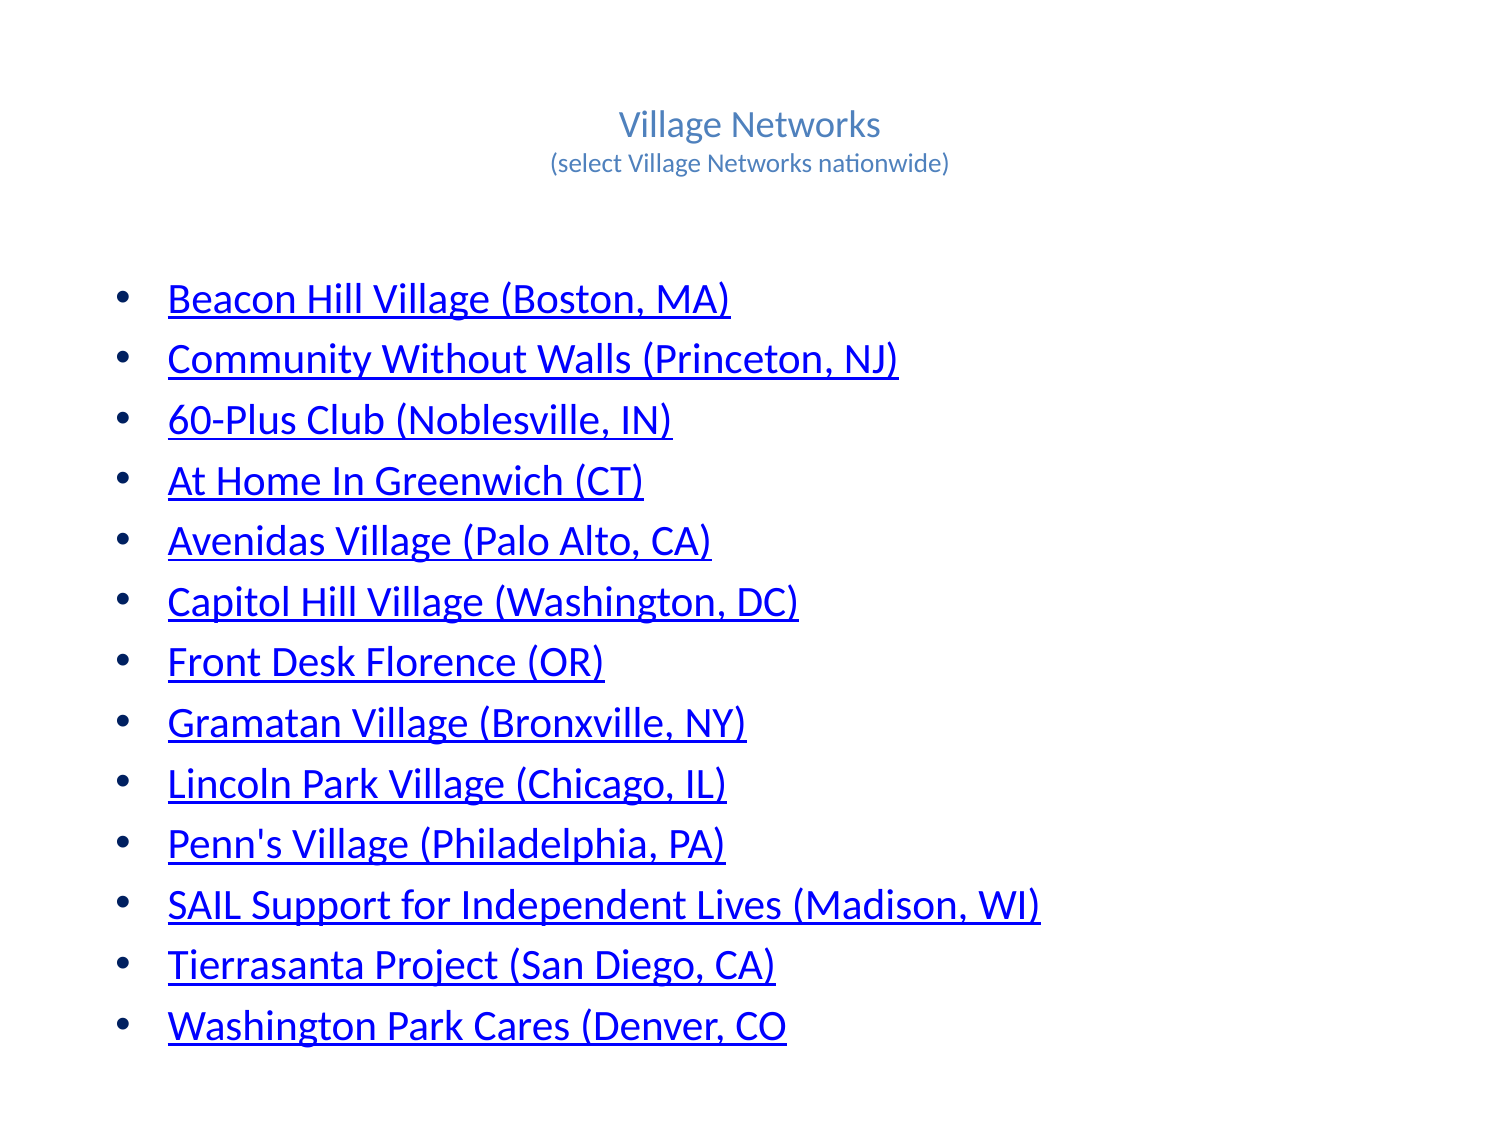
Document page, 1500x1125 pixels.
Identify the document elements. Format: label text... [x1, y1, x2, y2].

title Village Networks (select Village Networks nationwide) [75, 45, 1425, 233]
list Beacon Hill Village (Boston, MA) Community Without Walls (Princeton, NJ) 60-Plus Club (Noblesville, IN) At Home In Greenwich (CT) Avenidas Village (Palo Alto, CA) Capitol Hill Village (Washington, DC) Front Desk Florence (OR) Gramatan Village (Bronxville, NY) Lincoln Park Village (Chicago, IL) Penn's Village (Philadelphia, PA) SAIL Support for Independent Lives (Madison, WI) Tierrasanta Project (San Diego, CA) Washington Park Cares (Denver, CO [100, 262, 1438, 1063]
